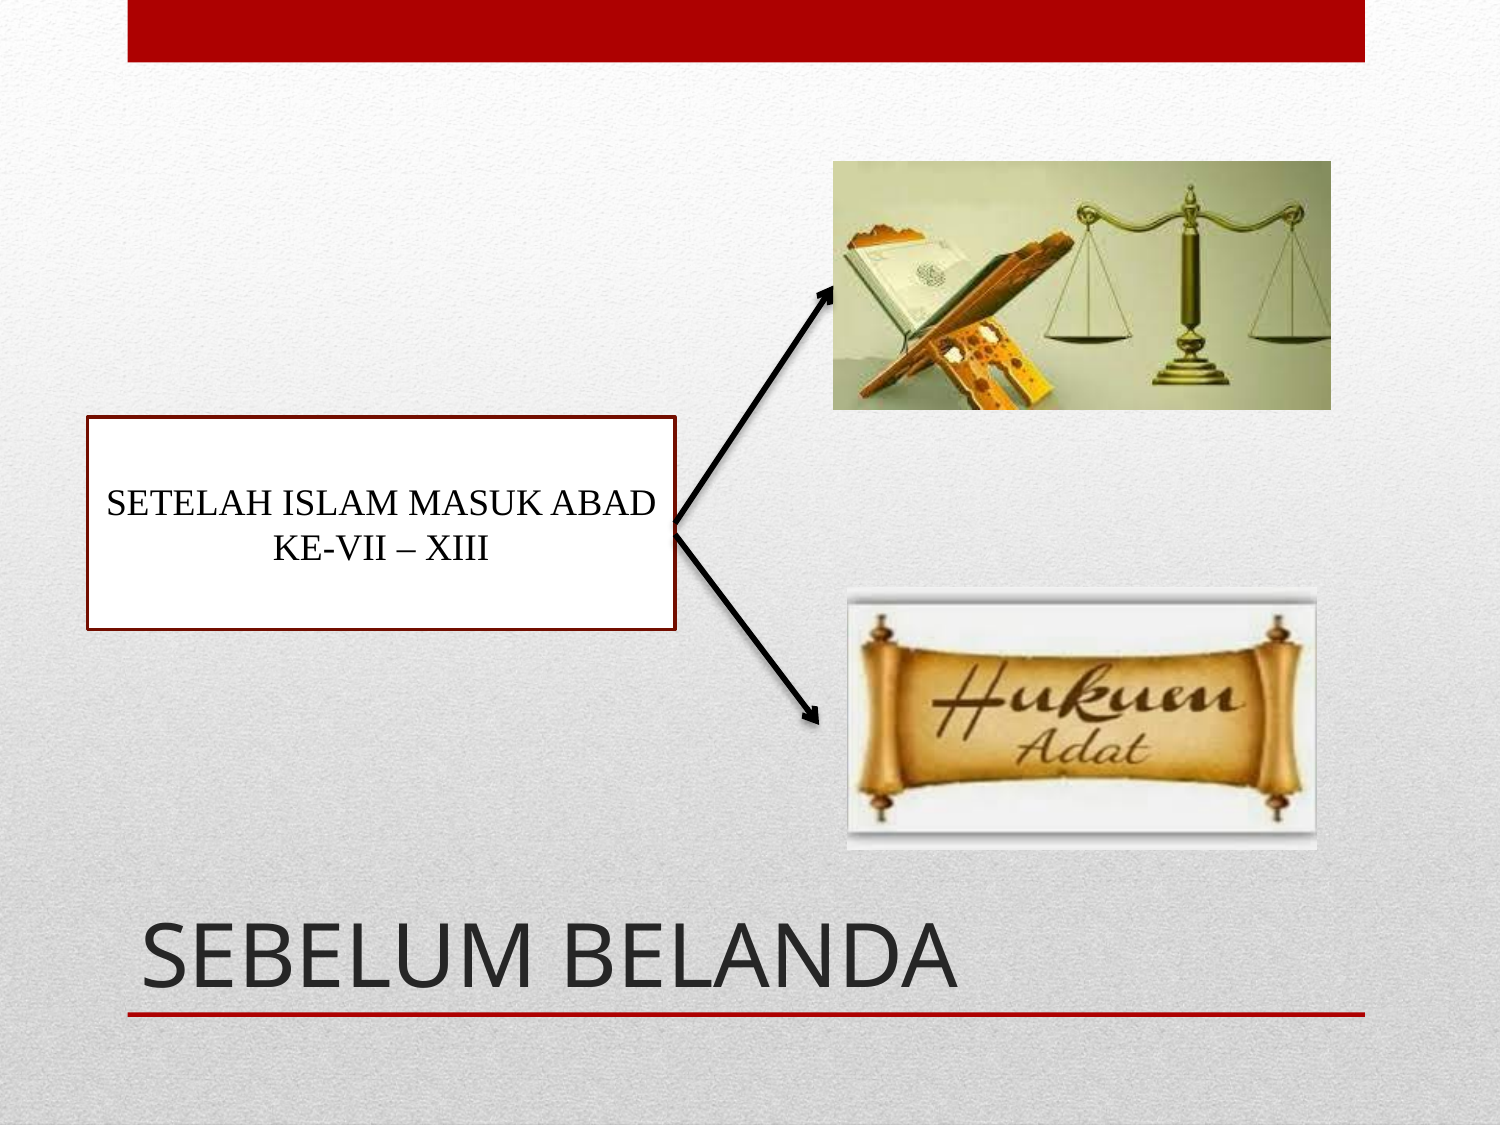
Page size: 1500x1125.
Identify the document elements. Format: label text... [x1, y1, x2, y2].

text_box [674, 284, 835, 525]
picture [832, 160, 1331, 411]
text_box SETELAH ISLAM MASUK ABAD KE-VII – XIII [86, 415, 672, 631]
picture [846, 586, 1317, 851]
title SEBELUM BELANDA [125, 887, 975, 1013]
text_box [674, 533, 820, 726]
